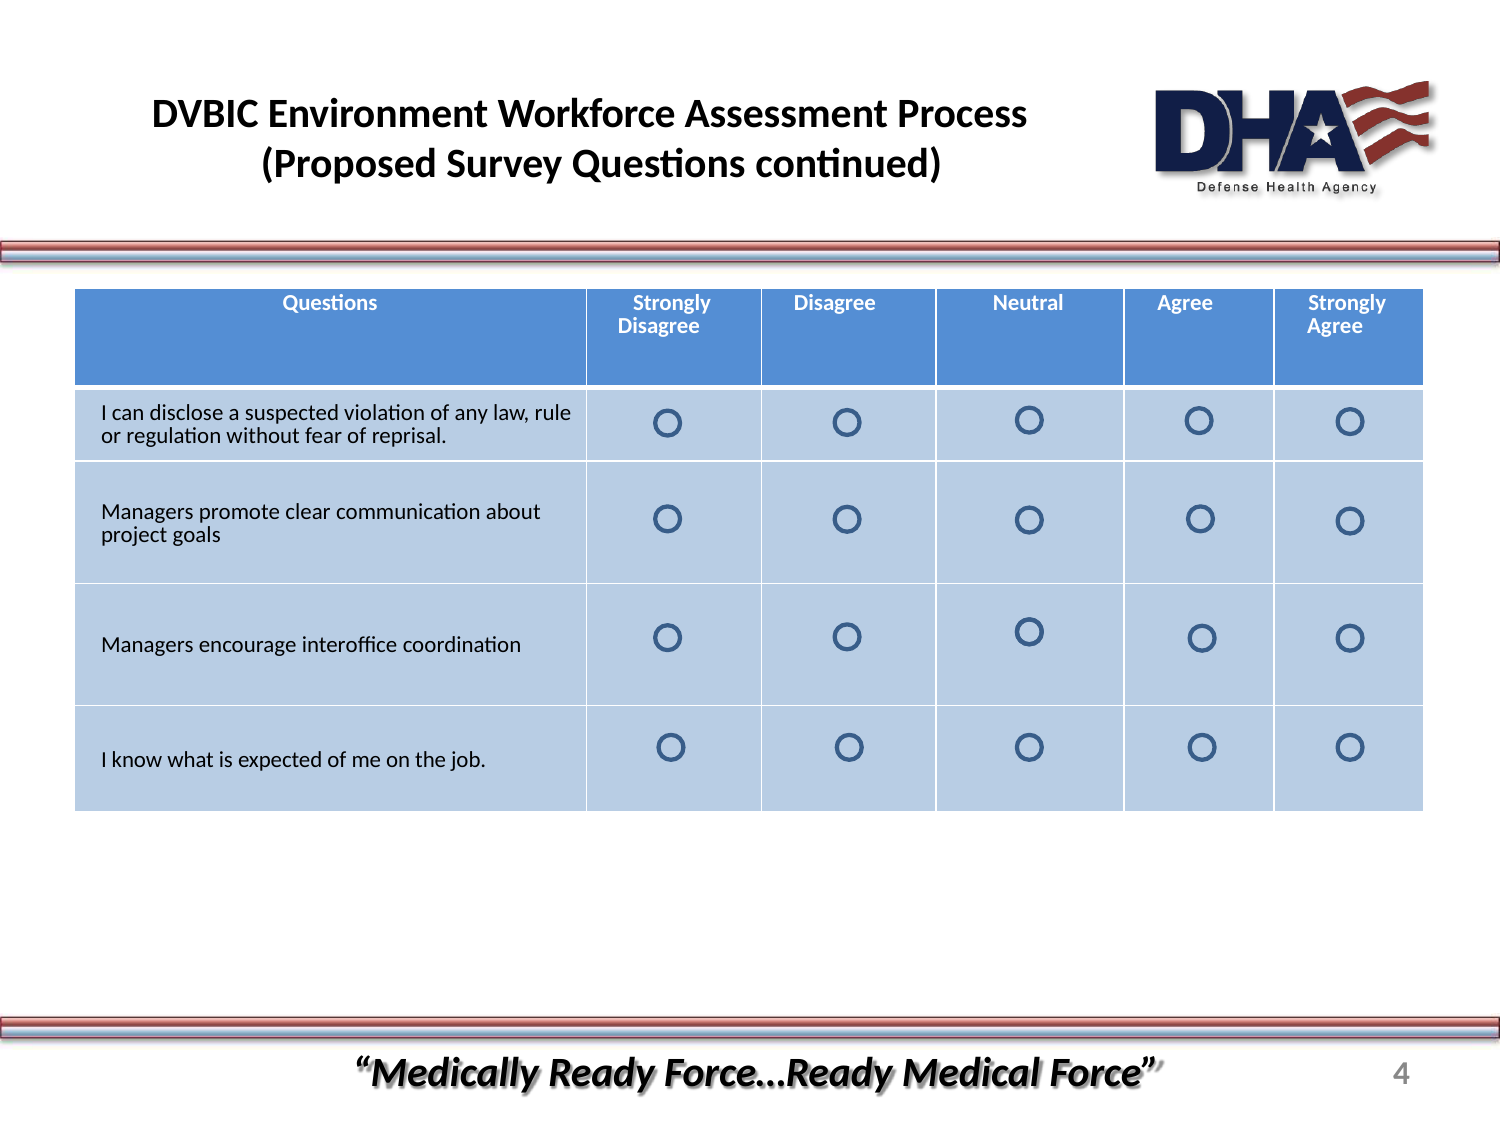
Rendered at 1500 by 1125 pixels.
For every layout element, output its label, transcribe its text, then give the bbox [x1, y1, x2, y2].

text_box [1337, 734, 1363, 760]
table_cell [937, 462, 1123, 583]
text_box [834, 624, 860, 650]
table_cell [587, 706, 761, 811]
table_cell [937, 706, 1123, 811]
table_cell [937, 584, 1123, 705]
table_header Agree [1125, 289, 1273, 385]
table_cell [1275, 706, 1423, 811]
table_cell [1125, 462, 1273, 583]
table_header Strongly Agree [1275, 289, 1423, 385]
table_cell [762, 706, 935, 811]
table_cell [762, 584, 935, 705]
table_header Disagree [762, 289, 935, 385]
table_header Neutral [937, 289, 1123, 385]
picture [1150, 76, 1442, 208]
table_cell [937, 390, 1123, 460]
table_cell [762, 462, 935, 583]
title DVBIC Environment Workforce Assessment Process (Proposed Survey Questions continued) [149, 86, 1038, 275]
table_cell [762, 390, 935, 460]
picture [0, 237, 149, 274]
text_box [1189, 734, 1215, 760]
table_cell Managers encourage interoffice coordination [75, 584, 586, 705]
picture [0, 1013, 1500, 1050]
text_box [1337, 409, 1363, 435]
picture [1038, 237, 1500, 274]
text_box [1016, 734, 1042, 760]
table_header Strongly Disagree [587, 289, 761, 385]
table_cell [1125, 706, 1273, 811]
table_header Questions [75, 289, 586, 385]
text_box [1016, 407, 1042, 433]
table_cell I know what is expected of me on the job. [75, 706, 586, 811]
footer “Medically Ready Force…Ready Medical Force” [350, 1053, 1163, 1125]
text_box [1337, 625, 1363, 651]
slide_number 4 [1389, 1057, 1415, 1125]
text_box [655, 410, 681, 436]
table_cell [587, 462, 761, 583]
table_cell [1275, 390, 1423, 460]
table_cell [1275, 462, 1423, 583]
text_box [655, 506, 681, 532]
text_box [326, 1034, 1190, 1125]
text_box [836, 734, 862, 760]
table_cell [1125, 390, 1273, 460]
text_box [1337, 508, 1363, 534]
text_box [1186, 408, 1212, 434]
table_cell [1125, 584, 1273, 705]
text_box [658, 734, 684, 760]
table_cell I can disclose a suspected violation of any law, rule or regulation without fear of reprisal. [75, 390, 586, 460]
text_box [1188, 506, 1213, 532]
table_cell [1275, 584, 1423, 705]
text_box [1016, 619, 1042, 645]
text_box [1016, 507, 1042, 533]
table_cell [587, 584, 761, 705]
table_cell Managers promote clear communication about project goals [75, 462, 586, 583]
text_box [834, 506, 860, 532]
text_box [655, 625, 681, 651]
text_box [1189, 625, 1215, 651]
table_cell [587, 390, 761, 460]
text_box [834, 410, 860, 435]
